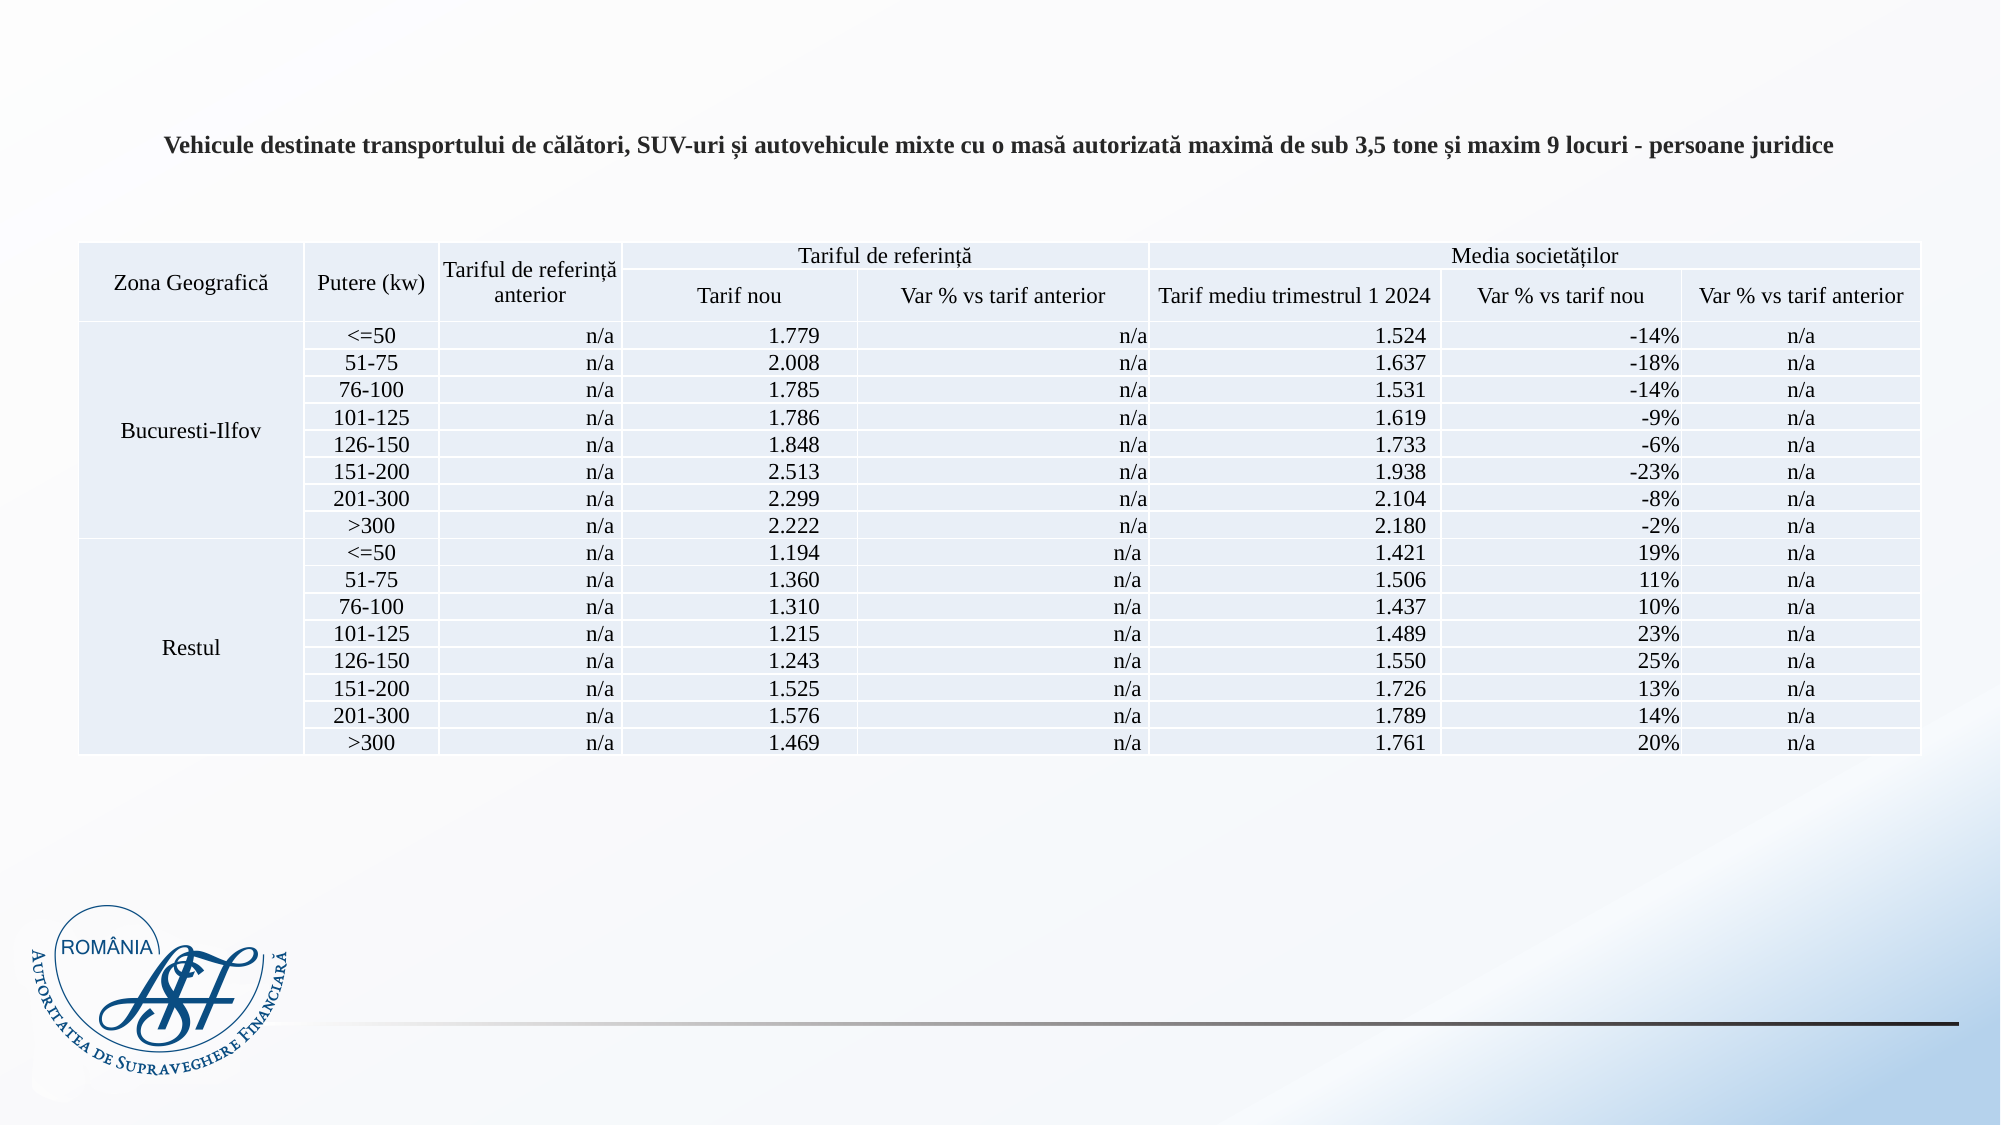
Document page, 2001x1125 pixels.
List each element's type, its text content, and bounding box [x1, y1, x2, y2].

table_cell 151-200 [305, 458, 438, 483]
table_header Zona Geografică [79, 243, 303, 321]
table_cell n/a [858, 594, 1148, 619]
table_cell 2.104 [1150, 485, 1440, 510]
table_cell n/a [440, 702, 621, 727]
table_cell n/a [1682, 485, 1920, 510]
table_cell n/a [440, 729, 621, 754]
table_cell 1.848 [623, 431, 857, 456]
table_cell 201-300 [305, 485, 438, 510]
table_cell n/a [440, 458, 621, 483]
table_cell 1.421 [1150, 539, 1440, 565]
table_cell >300 [305, 512, 438, 538]
table_cell n/a [1682, 458, 1920, 483]
table_cell 2.299 [623, 485, 857, 510]
table_cell 1.789 [1150, 702, 1440, 727]
table_cell 1.785 [623, 377, 857, 402]
table_cell -9% [1442, 404, 1681, 429]
table_cell 1.761 [1150, 729, 1440, 754]
table_cell n/a [858, 458, 1148, 483]
table_cell 1.938 [1150, 458, 1440, 483]
table_cell Var % vs tarif nou [1442, 270, 1681, 321]
table_cell Var % vs tarif anterior [1682, 270, 1920, 321]
table_cell 1.619 [1150, 404, 1440, 429]
table_cell n/a [858, 350, 1148, 375]
table_cell 126-150 [305, 431, 438, 456]
table_cell 1.733 [1150, 431, 1440, 456]
table_cell 201-300 [305, 702, 438, 727]
table_cell 76-100 [305, 594, 438, 619]
table_cell n/a [440, 675, 621, 700]
table_cell n/a [858, 702, 1148, 727]
table_cell 1.726 [1150, 675, 1440, 700]
table_cell Tarif mediu trimestrul 1 2024 [1150, 270, 1440, 321]
table_cell n/a [440, 322, 621, 348]
table_cell n/a [858, 566, 1148, 592]
table_cell n/a [858, 729, 1148, 754]
table_cell n/a [440, 377, 621, 402]
table_cell n/a [858, 485, 1148, 510]
table_cell -18% [1442, 350, 1681, 375]
table_cell 1.506 [1150, 566, 1440, 592]
table_cell n/a [440, 485, 621, 510]
table_cell n/a [1682, 566, 1920, 592]
table_cell 1.786 [623, 404, 857, 429]
table_cell n/a [1682, 621, 1920, 646]
table_cell 13% [1442, 675, 1681, 700]
table_cell n/a [1682, 648, 1920, 673]
table_cell n/a [440, 648, 621, 673]
table_cell n/a [1682, 322, 1920, 348]
table_cell 10% [1442, 594, 1681, 619]
table_cell n/a [1682, 404, 1920, 429]
table_cell n/a [440, 350, 621, 375]
table_cell 1.437 [1150, 594, 1440, 619]
table_cell n/a [1682, 702, 1920, 727]
table_cell n/a [440, 431, 621, 456]
table_cell 20% [1442, 729, 1681, 754]
table_cell 76-100 [305, 377, 438, 402]
picture [0, 0, 2001, 1125]
table_cell n/a [1682, 431, 1920, 456]
table_cell 1.360 [623, 566, 857, 592]
table_cell 23% [1442, 621, 1681, 646]
table_cell n/a [1682, 350, 1920, 375]
table_cell n/a [440, 594, 621, 619]
table_cell 11% [1442, 566, 1681, 592]
table_cell -6% [1442, 431, 1681, 456]
table_cell Bucuresti-Ilfov [79, 322, 303, 538]
table_cell 1.469 [623, 729, 857, 754]
table_cell 51-75 [305, 350, 438, 375]
table_cell n/a [440, 512, 621, 538]
table_cell Restul [79, 539, 303, 754]
table_cell n/a [858, 648, 1148, 673]
table_cell 1.525 [623, 675, 857, 700]
table_cell 2.513 [623, 458, 857, 483]
table_cell <=50 [305, 539, 438, 565]
table_cell n/a [858, 431, 1148, 456]
table_cell >300 [305, 729, 438, 754]
table_cell -2% [1442, 512, 1681, 538]
table_cell n/a [440, 539, 621, 565]
table_header Media societăților [1150, 243, 1920, 268]
table_cell 1.531 [1150, 377, 1440, 402]
table_cell n/a [440, 404, 621, 429]
table_cell 51-75 [305, 566, 438, 592]
table_cell n/a [440, 621, 621, 646]
table_cell Tarif nou [623, 270, 857, 321]
table_cell 1.524 [1150, 322, 1440, 348]
table_cell n/a [858, 675, 1148, 700]
table_cell 1.194 [623, 539, 857, 565]
table_cell n/a [858, 539, 1148, 565]
table_cell <=50 [305, 322, 438, 348]
table_cell n/a [1682, 675, 1920, 700]
table_cell 101-125 [305, 404, 438, 429]
title Vehicule destinate transportului de călători, SUV-uri și autovehicule mixte cu o masă autorizată maximă de sub 3,5 tone și maxim 9 locuri - persoane juridice [0, 112, 2000, 178]
table_cell 1.637 [1150, 350, 1440, 375]
table_cell 126-150 [305, 648, 438, 673]
table_cell 101-125 [305, 621, 438, 646]
table_cell n/a [1682, 729, 1920, 754]
table_cell 1.310 [623, 594, 857, 619]
table_cell -14% [1442, 377, 1681, 402]
table_cell 151-200 [305, 675, 438, 700]
table_cell n/a [1682, 377, 1920, 402]
table_cell n/a [858, 404, 1148, 429]
table_cell 1.215 [623, 621, 857, 646]
table_header Tariful de referință anterior [440, 243, 621, 321]
table_cell n/a [1682, 594, 1920, 619]
table_cell 1.576 [623, 702, 857, 727]
table_cell 1.243 [623, 648, 857, 673]
table_cell n/a [440, 566, 621, 592]
table_cell 1.489 [1150, 621, 1440, 646]
table_cell n/a [1682, 512, 1920, 538]
table_header Tariful de referință [623, 243, 1148, 268]
table_cell -14% [1442, 322, 1681, 348]
table_cell 14% [1442, 702, 1681, 727]
table_cell -23% [1442, 458, 1681, 483]
table_cell 2.180 [1150, 512, 1440, 538]
table_cell 19% [1442, 539, 1681, 565]
table_cell 1.779 [623, 322, 857, 348]
table_cell 1.550 [1150, 648, 1440, 673]
table_cell 2.008 [623, 350, 857, 375]
table_cell n/a [858, 621, 1148, 646]
table_cell 25% [1442, 648, 1681, 673]
table_cell 2.222 [623, 512, 857, 538]
table_cell n/a [858, 322, 1148, 348]
table_cell -8% [1442, 485, 1681, 510]
table_cell n/a [858, 377, 1148, 402]
table_cell n/a [1682, 539, 1920, 565]
table_header Putere (kw) [305, 243, 438, 321]
table_cell n/a [858, 512, 1148, 538]
table_cell Var % vs tarif anterior [858, 270, 1148, 321]
